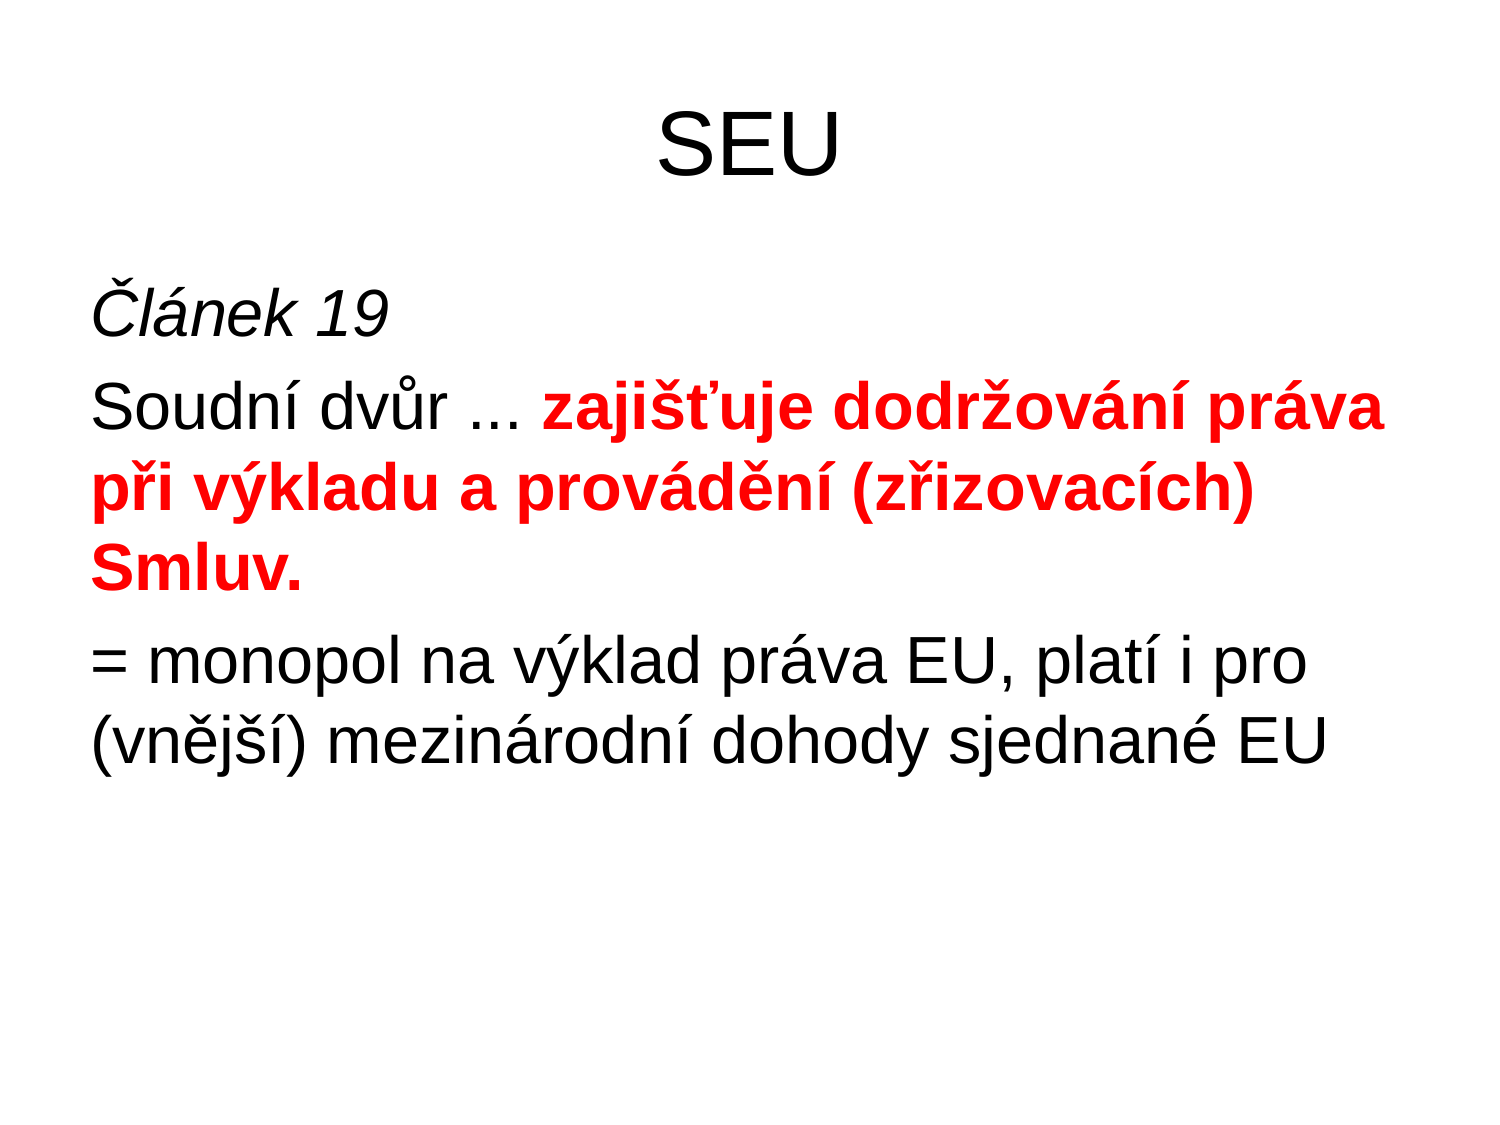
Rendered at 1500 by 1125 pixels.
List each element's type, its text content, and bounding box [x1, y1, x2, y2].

title SEU [75, 45, 1425, 233]
list Článek 19 Soudní dvůr ... zajišťuje dodržování práva při výkladu a provádění (zřizovacích) Smluv. = monopol na výklad práva EU, platí i pro (vnější) mezinárodní dohody sjednané EU [75, 262, 1425, 1005]
